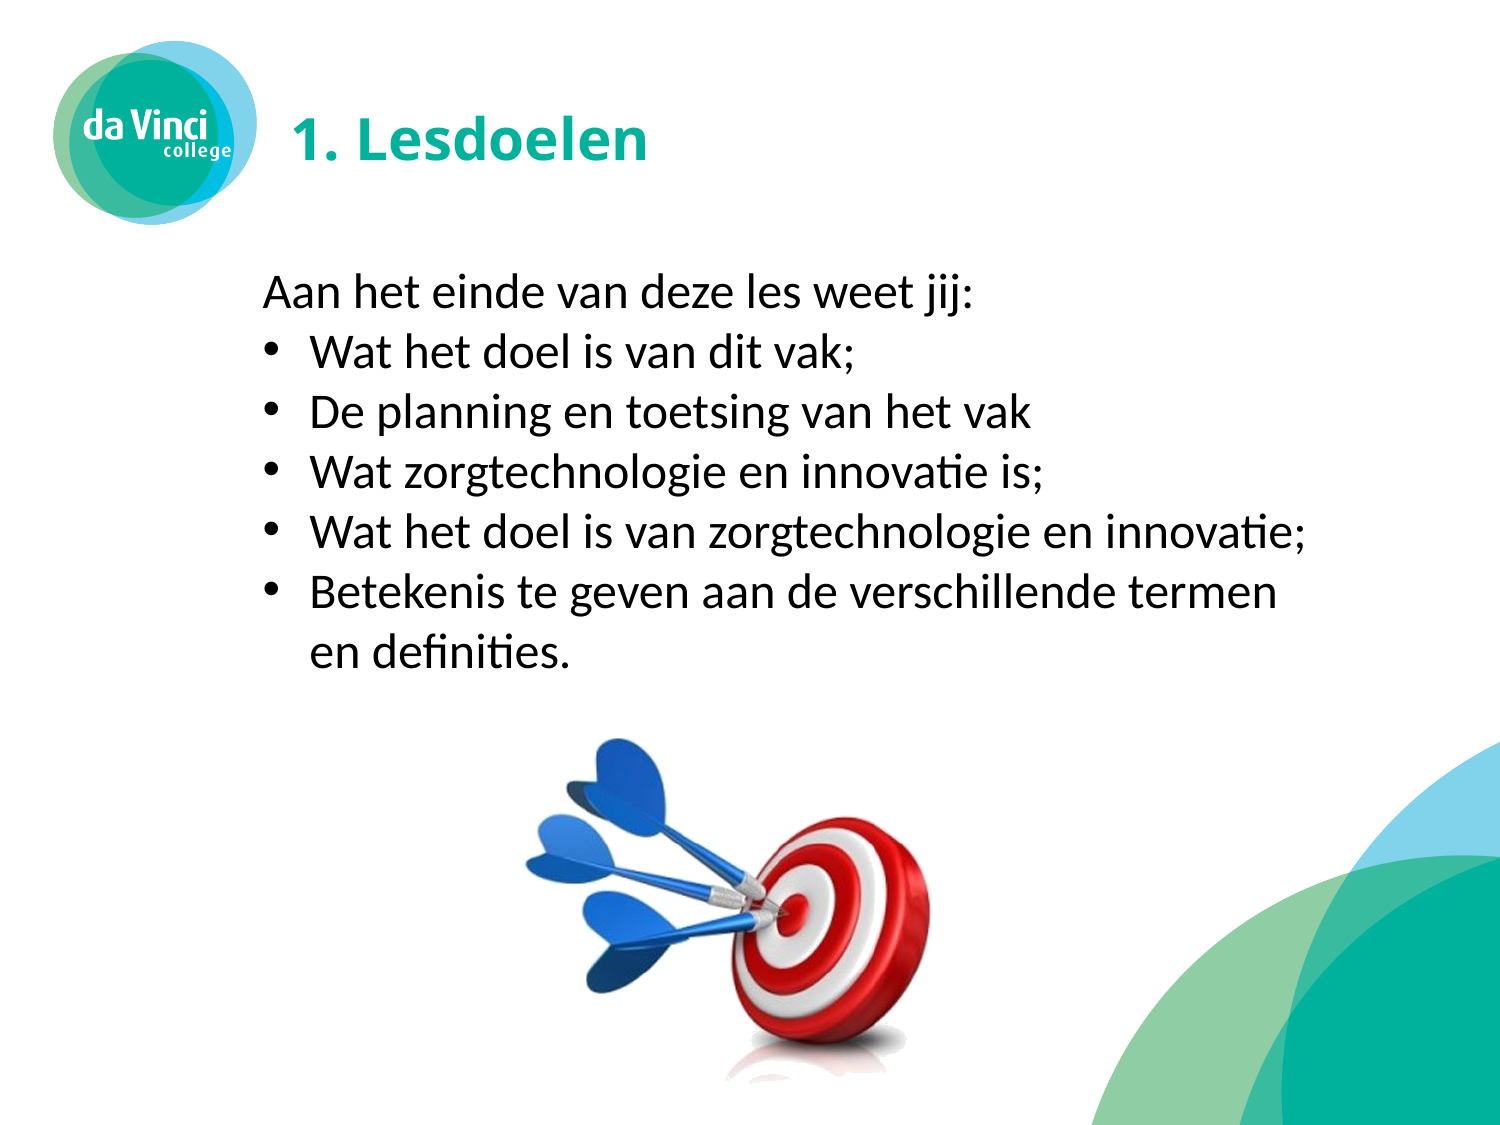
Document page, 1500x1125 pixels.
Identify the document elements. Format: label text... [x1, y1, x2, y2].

picture [0, 0, 1500, 1125]
title 1. Lesdoelen [275, 37, 1424, 180]
text_box Aan het einde van deze les weet jij: Wat het doel is van dit vak; De planning en toetsing van het vak Wat zorgtechnologie en innovatie is; Wat het doel is van zorgtechnologie en innovatie; Betekenis te geven aan de verschillende termen en definities. [247, 232, 1341, 764]
